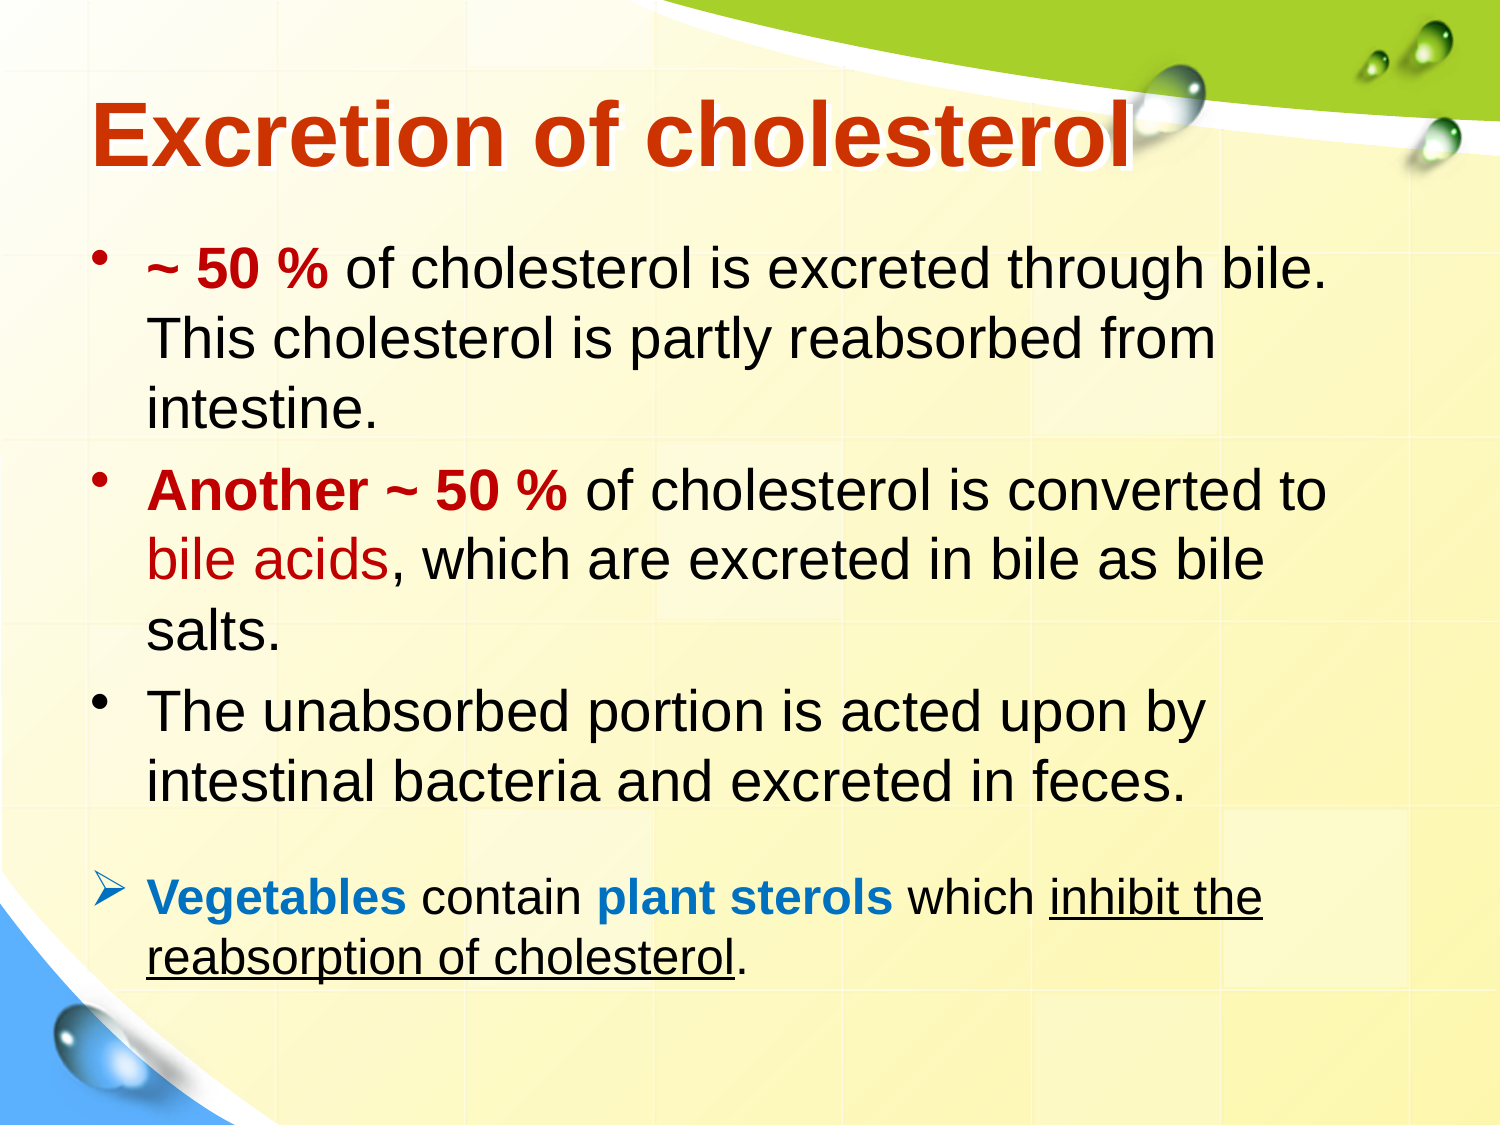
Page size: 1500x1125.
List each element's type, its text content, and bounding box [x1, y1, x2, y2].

picture [0, 945, 230, 1125]
title Excretion of cholesterol [75, 53, 1425, 206]
picture [1055, 0, 1500, 306]
list ~ 50 % of cholesterol is excreted through bile. This cholesterol is partly reabsorbed from intestine. Another ~ 50 % of cholesterol is converted to bile acids, which are excreted in bile as bile salts. The unabsorbed portion is acted upon by intestinal bacteria and excreted in feces. Vegetables contain plant sterols which inhibit the reabsorption of cholesterol. [75, 222, 1425, 966]
